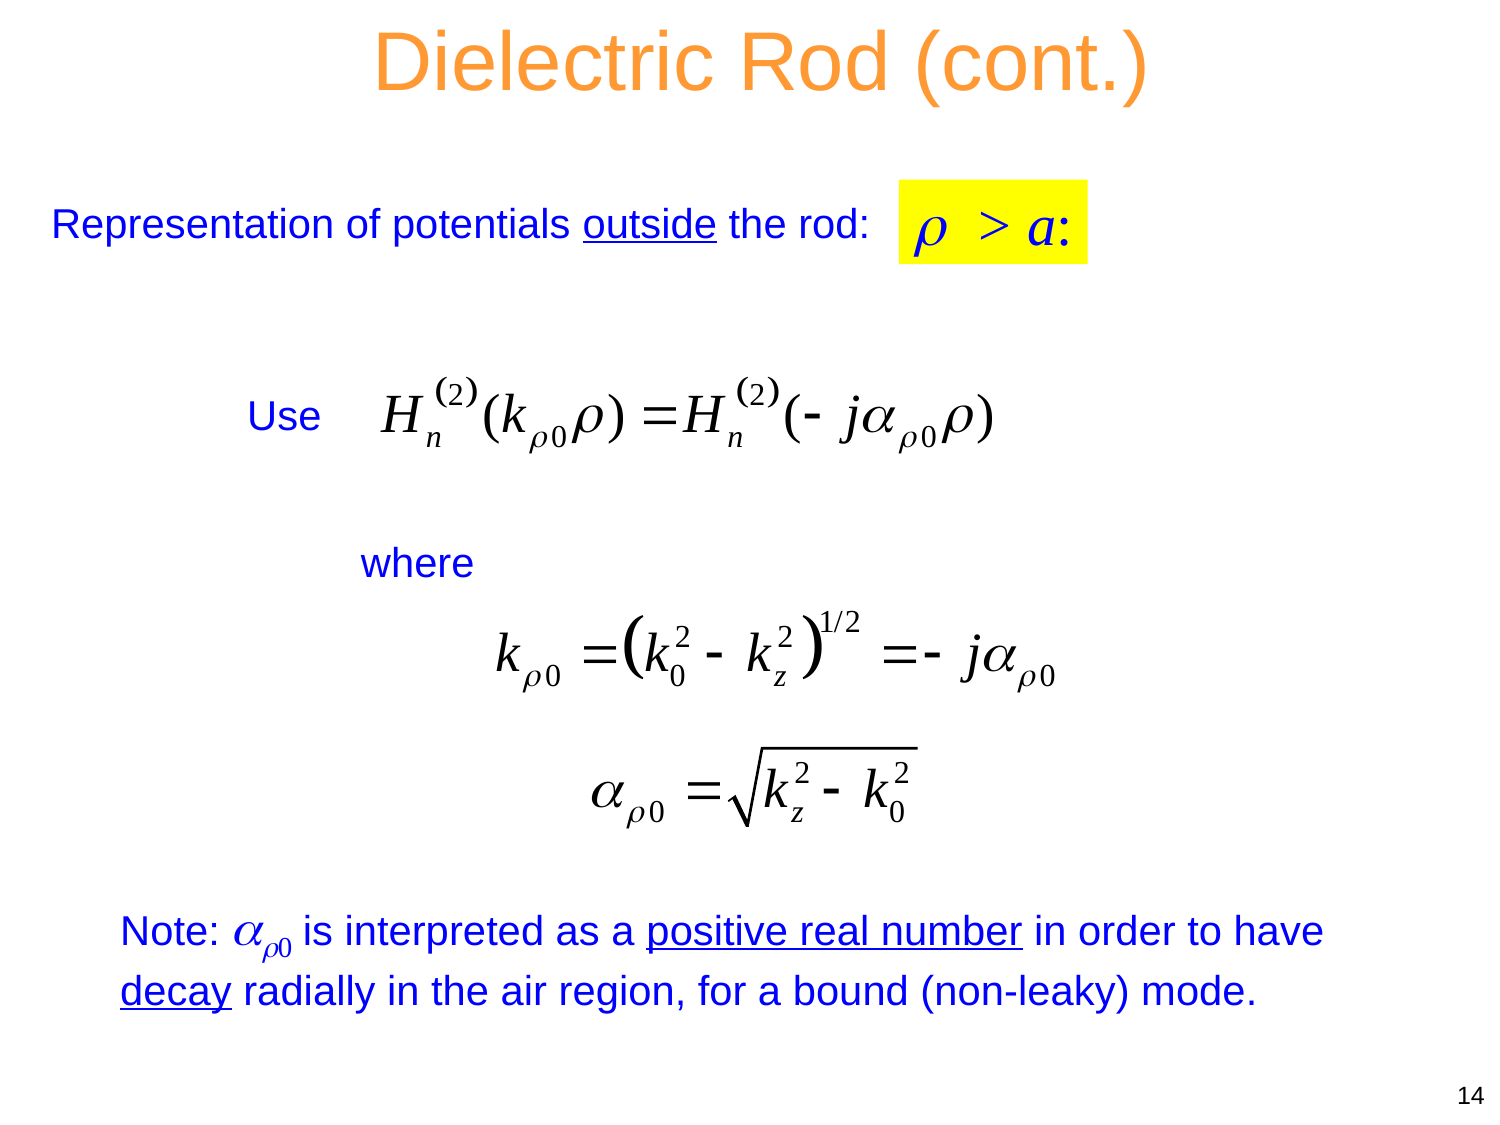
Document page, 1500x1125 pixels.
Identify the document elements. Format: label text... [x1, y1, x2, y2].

text_box Representation of potentials outside the rod: [36, 189, 886, 255]
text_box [583, 734, 931, 841]
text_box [487, 597, 1066, 709]
text_box Note: 0 is interpreted as a positive real number in order to have decay radially in the air region, for a bound (non-leaky) mode. [105, 888, 1410, 1022]
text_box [371, 368, 1005, 466]
slide_number 14 [1149, 1065, 1500, 1125]
text_box  > a: [898, 179, 1088, 265]
text_box Use [232, 381, 337, 447]
text_box where [346, 528, 490, 594]
text_box Dielectric Rod (cont.) [311, 0, 1212, 115]
